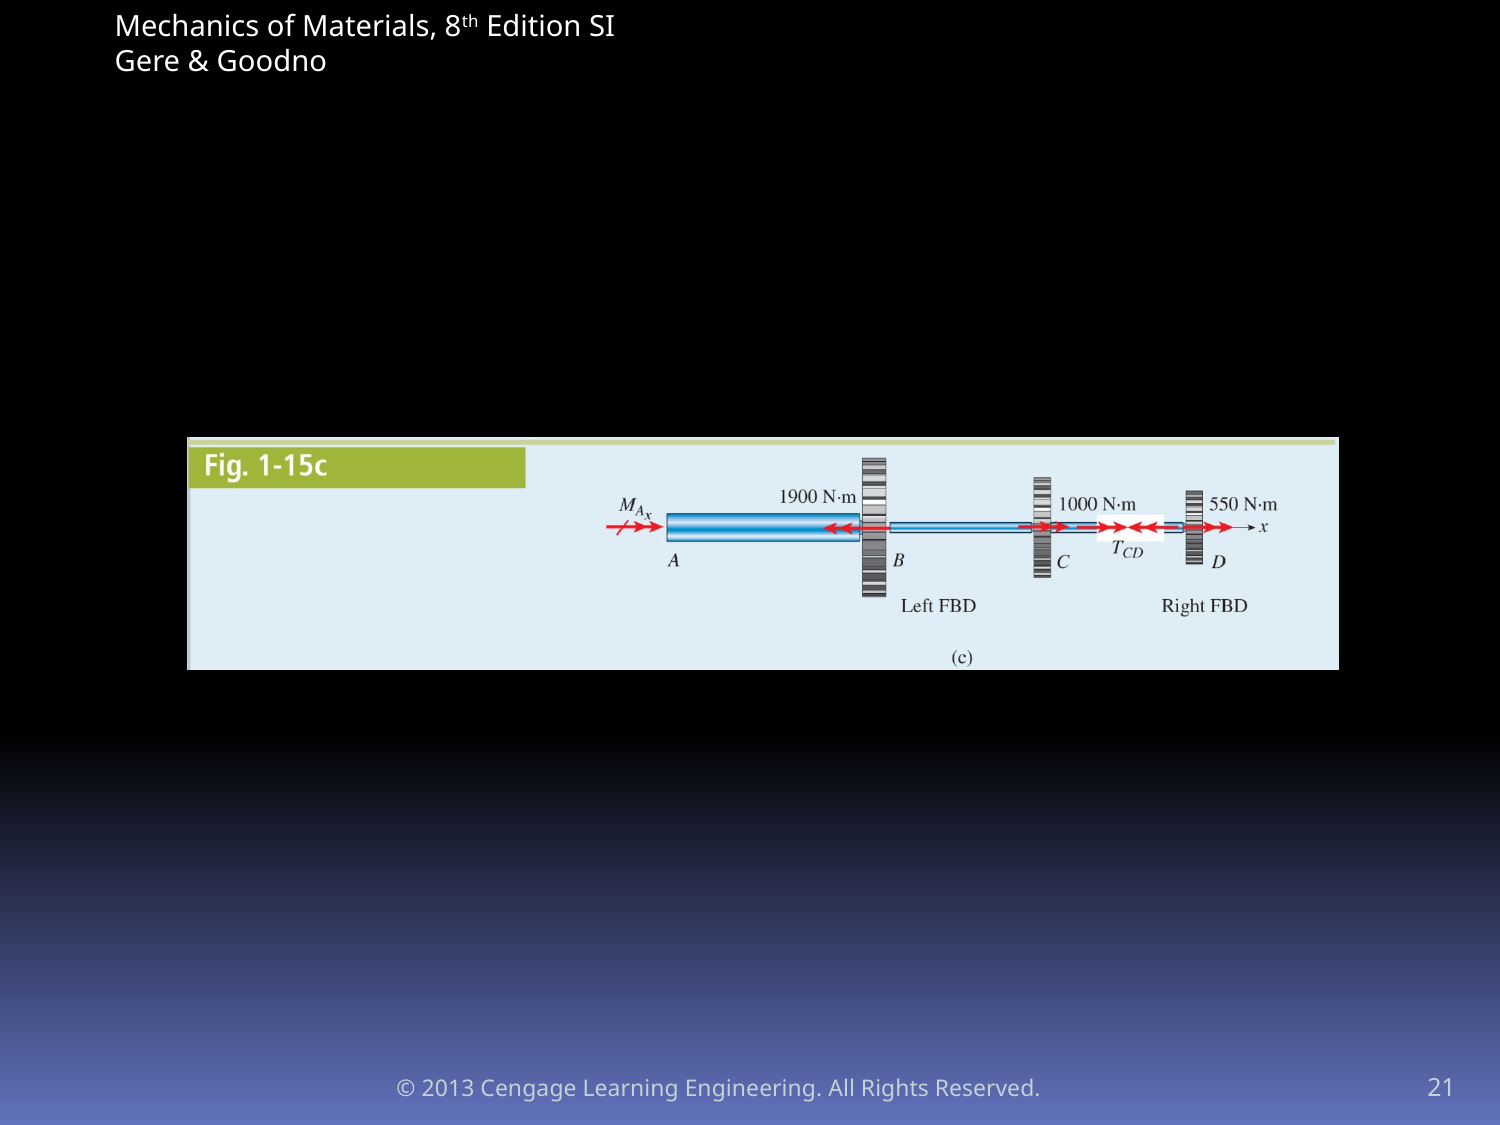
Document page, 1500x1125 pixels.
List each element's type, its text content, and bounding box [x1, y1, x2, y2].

picture [186, 436, 1339, 671]
footer © 2013 Cengage Learning Engineering. All Rights Reserved. [150, 1052, 1063, 1113]
slide_number 21 [1412, 1052, 1488, 1113]
text_box Mechanics of Materials, 8th Edition SI Gere & Goodno [99, 0, 1450, 85]
